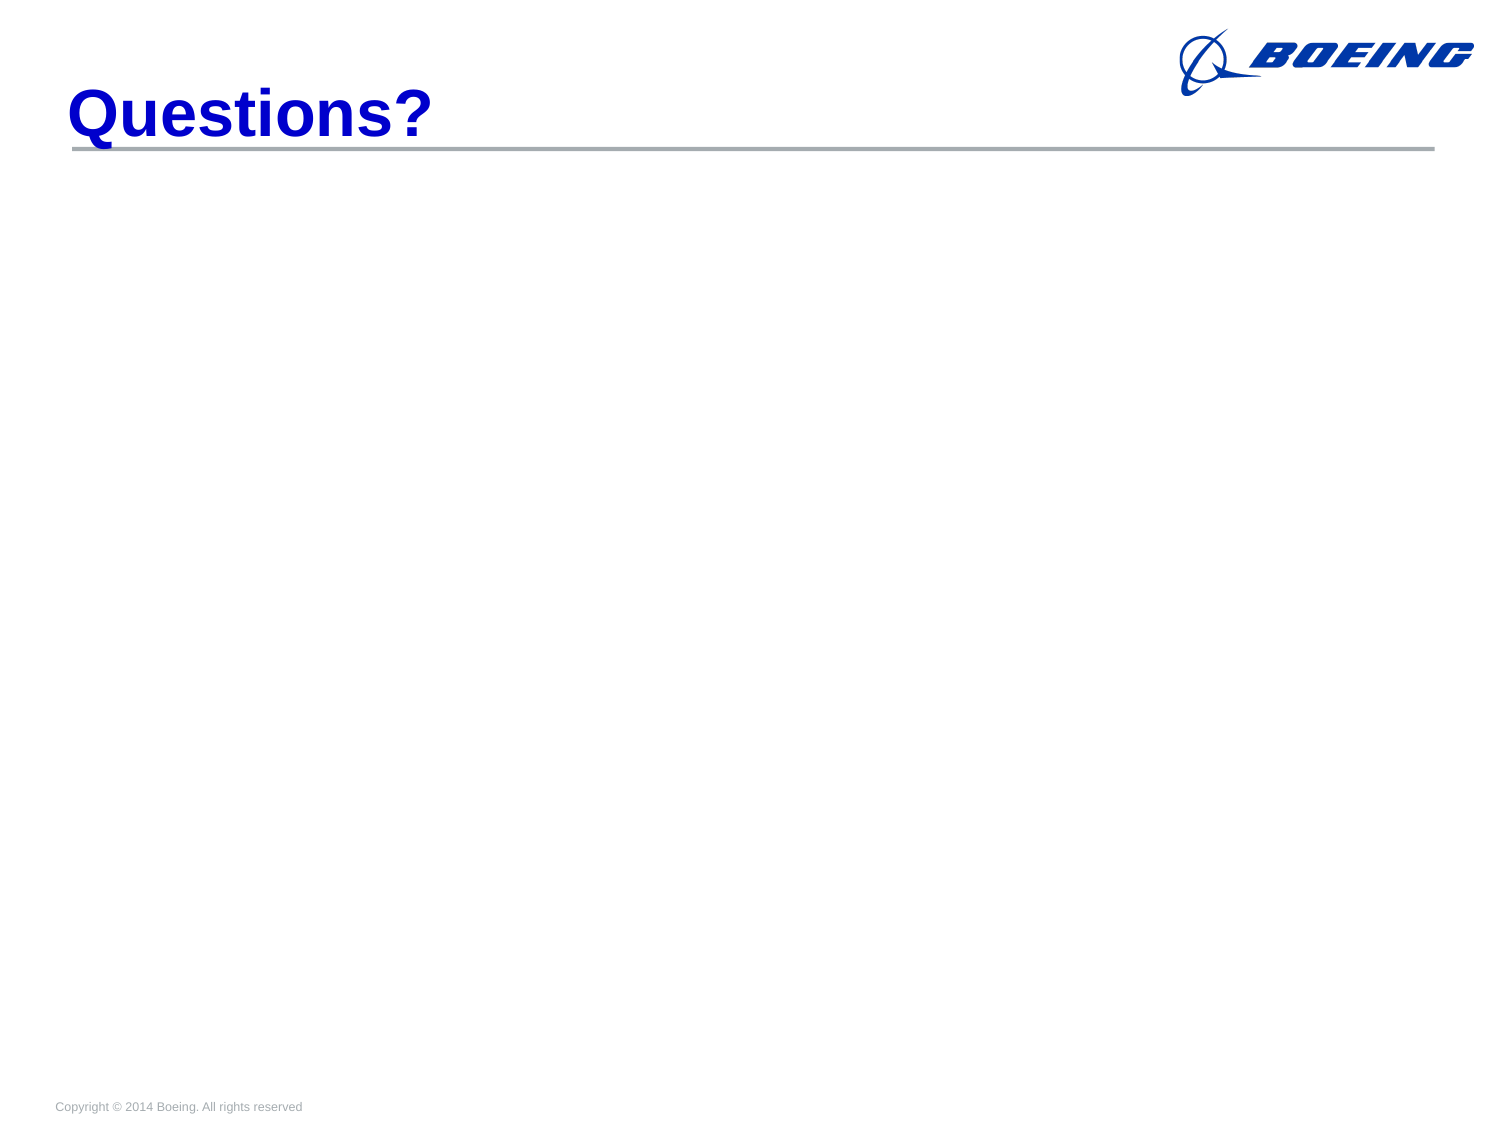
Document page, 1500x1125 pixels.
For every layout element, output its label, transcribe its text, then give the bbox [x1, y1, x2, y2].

title Questions? [67, 68, 1275, 151]
picture [1175, 24, 1477, 98]
